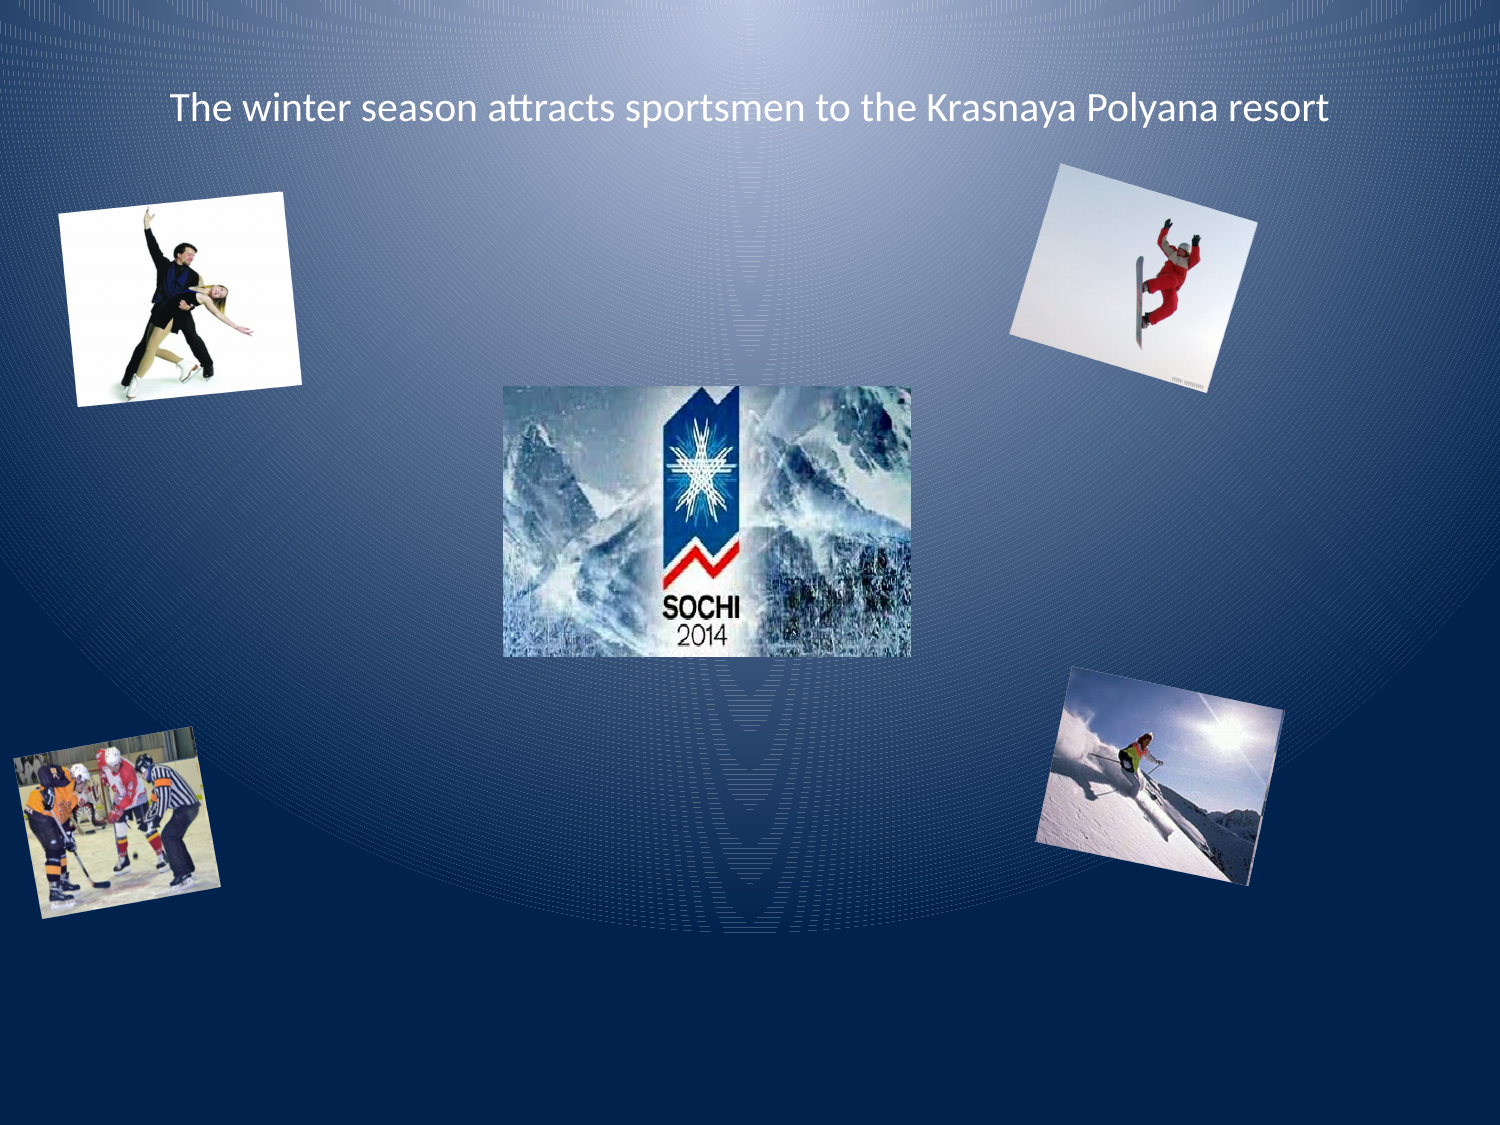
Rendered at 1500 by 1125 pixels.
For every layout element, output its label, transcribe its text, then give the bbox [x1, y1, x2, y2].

picture [14, 727, 220, 918]
picture [503, 386, 911, 657]
picture [1010, 164, 1257, 392]
picture [1036, 667, 1284, 885]
picture [59, 192, 302, 407]
title The winter season attracts sportsmen to the Krasnaya Polyana resort [75, 45, 1425, 164]
